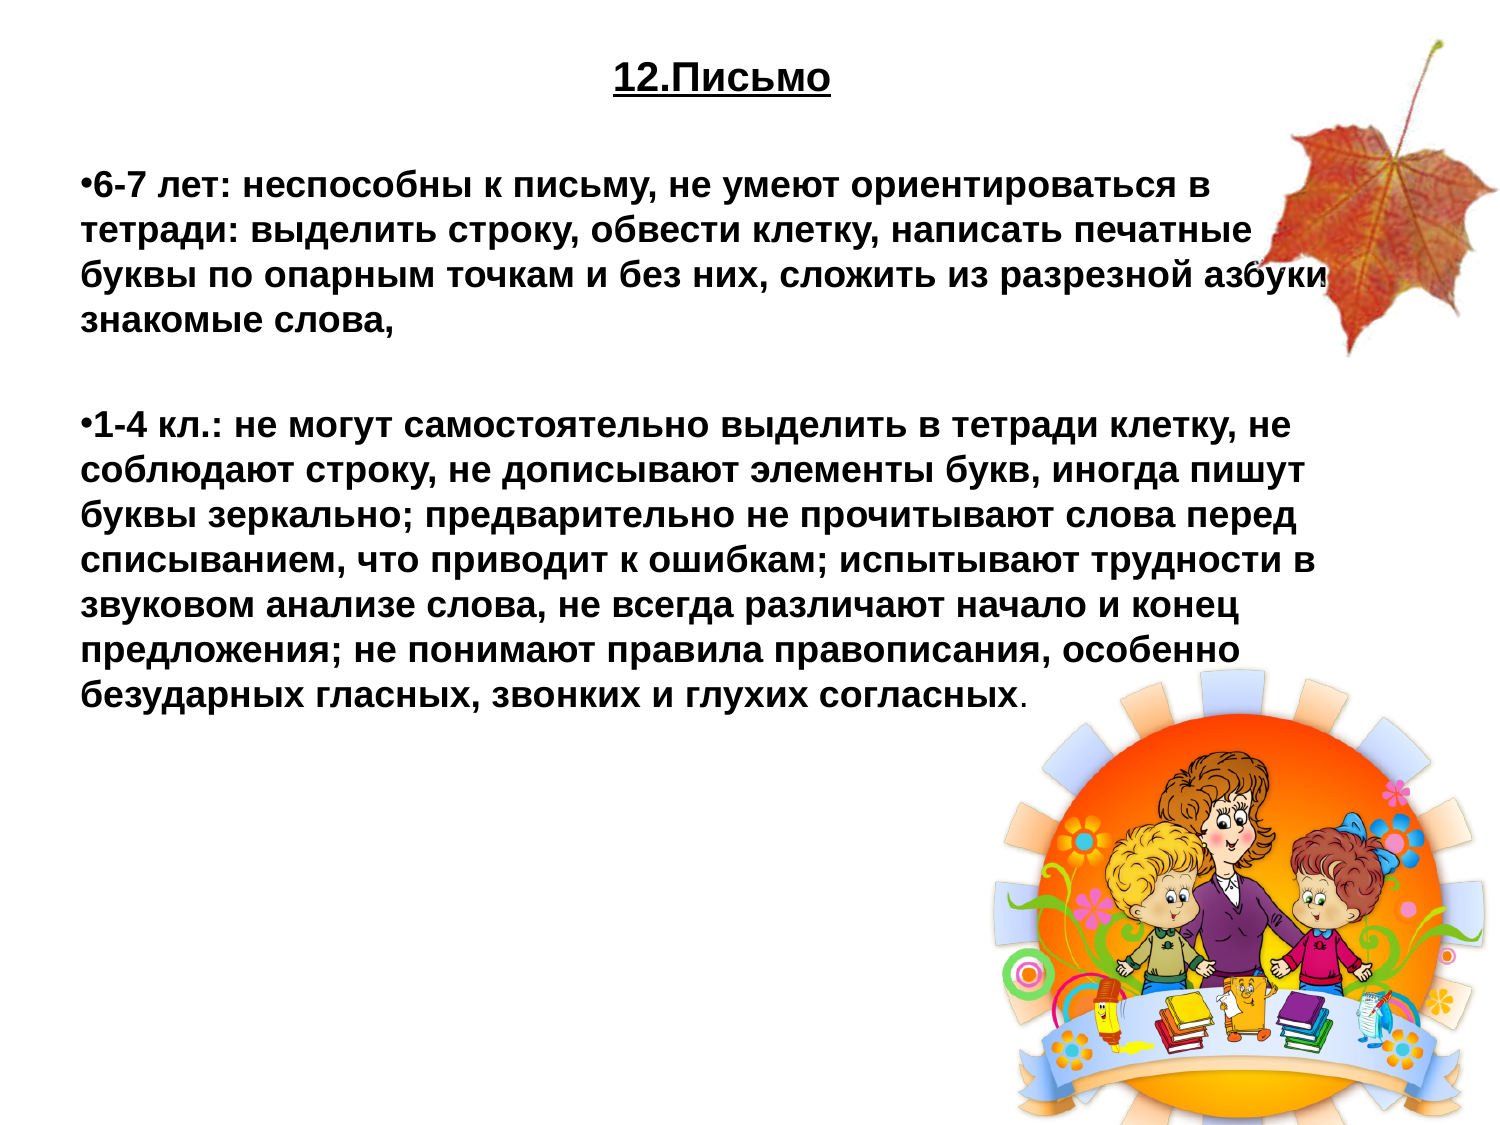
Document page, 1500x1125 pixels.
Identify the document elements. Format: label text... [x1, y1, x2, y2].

picture [975, 644, 1499, 1125]
picture [1177, 2, 1500, 409]
list 12.Письмо 6-7 лет: неспособны к письму, не умеют ориентироваться в тетради: выделить строку, обвести клетку, написать печатные буквы по опарным точкам и без них, сложить из разрезной азбуки знакомые слова, 1-4 кл.: не могут самостоятельно выделить в тетради клетку, не соблюдают строку, не дописывают элементы букв, иногда пишут буквы зеркально; предварительно не прочитывают слова перед списыванием, что приводит к ошибкам; испытывают трудности в звуковом анализе слова, не всегда различают начало и конец предложения; не понимают правила правописания, особенно безударных гласных, звонких и глухих согласных. [64, 42, 1380, 786]
